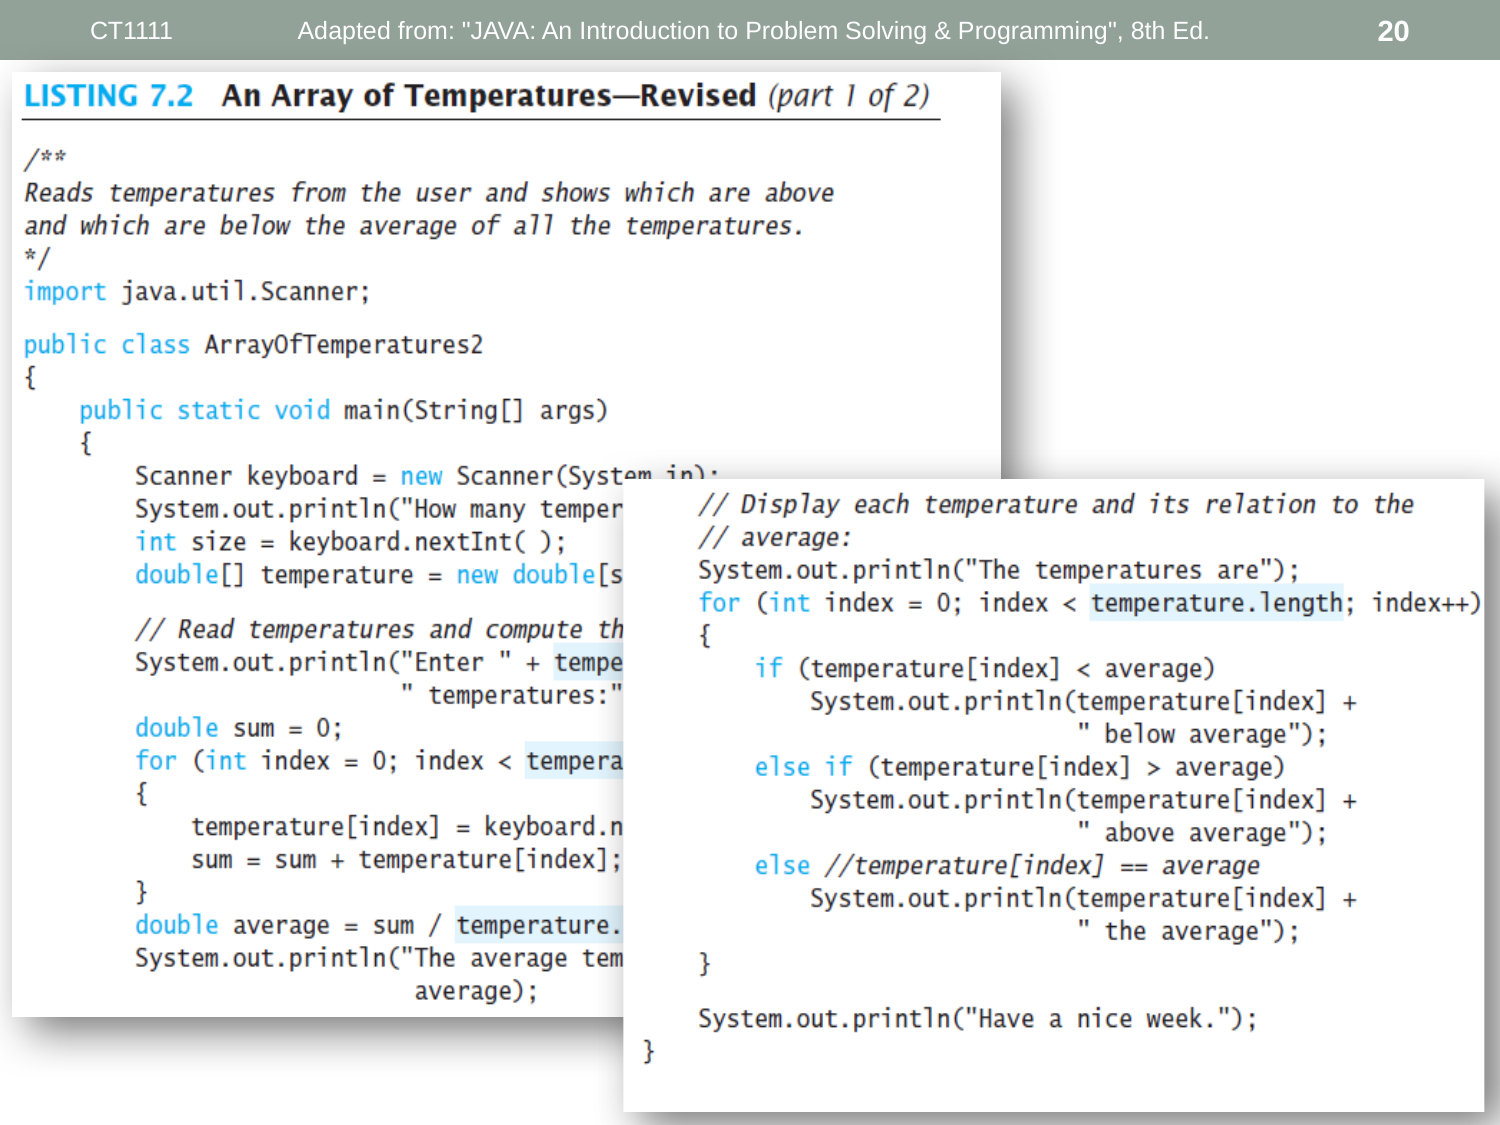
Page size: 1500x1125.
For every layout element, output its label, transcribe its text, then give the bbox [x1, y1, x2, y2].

footer Adapted from: "JAVA: An Introduction to Problem Solving & Programming", 8th Ed. [272, 3, 1238, 57]
slide_number CT1111 [75, 3, 272, 54]
slide_number 20 [1250, 3, 1425, 57]
picture [12, 72, 1485, 1113]
